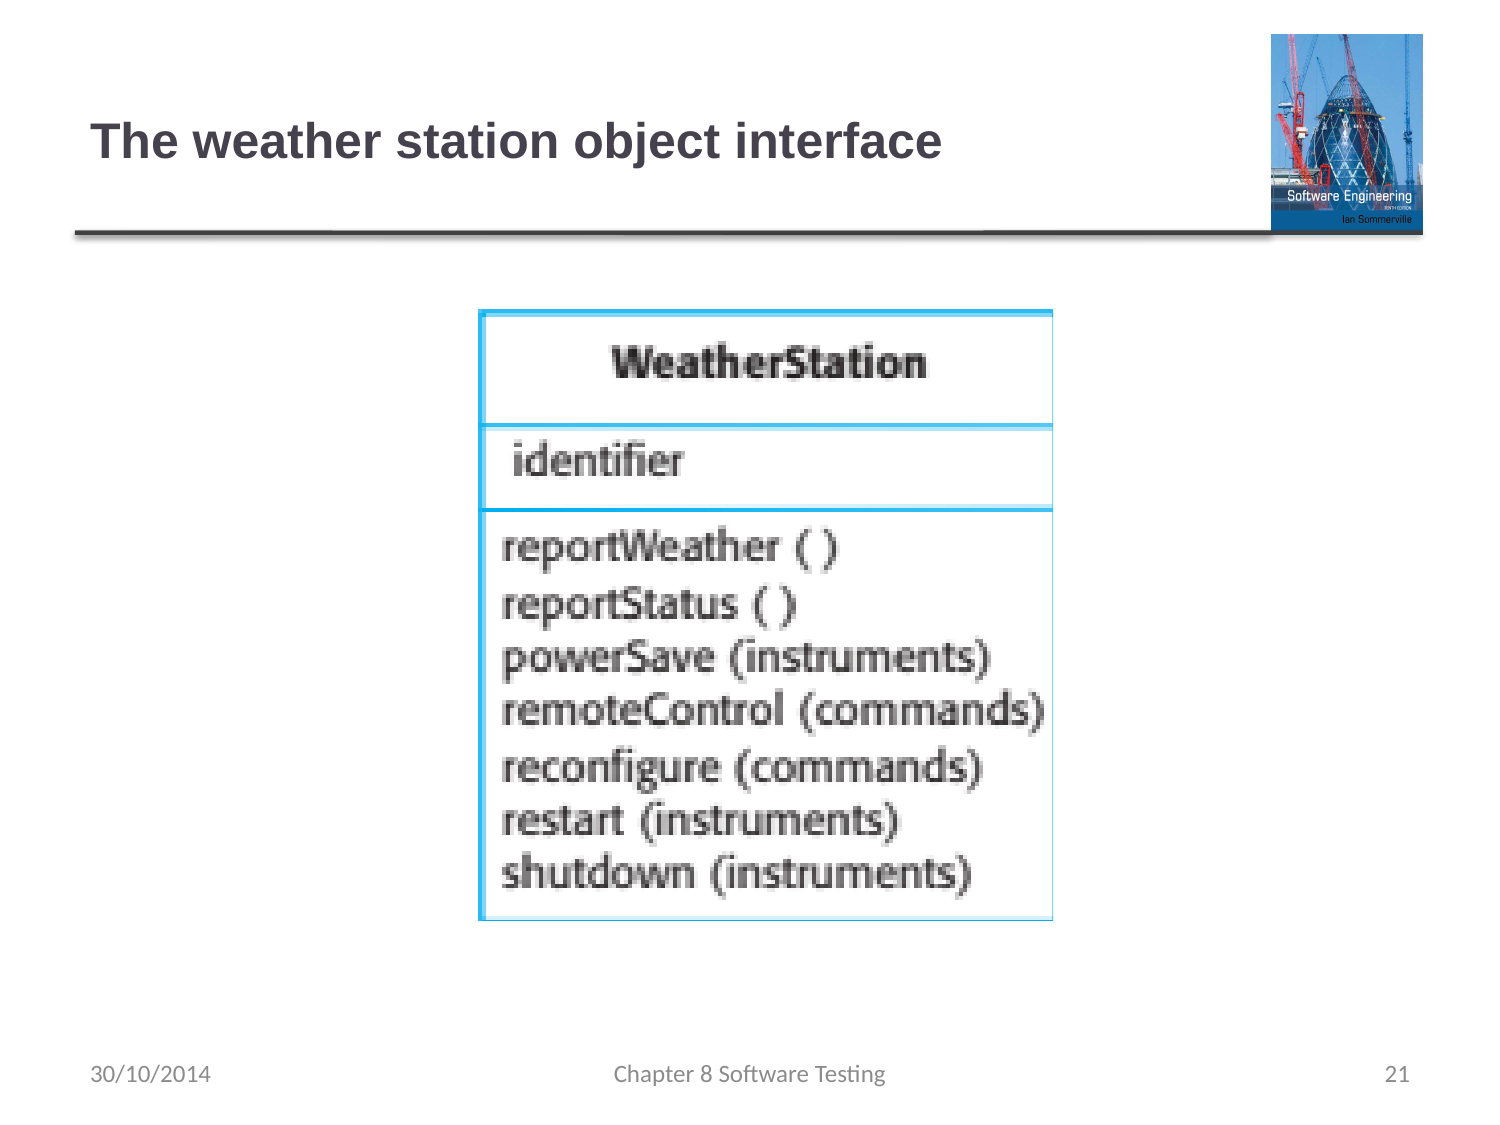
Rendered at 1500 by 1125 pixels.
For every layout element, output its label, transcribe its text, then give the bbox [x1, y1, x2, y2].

title The weather station object interface [74, 44, 1272, 233]
footer Chapter 8 Software Testing [512, 1042, 988, 1103]
picture [1271, 34, 1423, 230]
slide_number 21 [1074, 1042, 1425, 1103]
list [207, 309, 1320, 921]
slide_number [75, 1042, 425, 1103]
